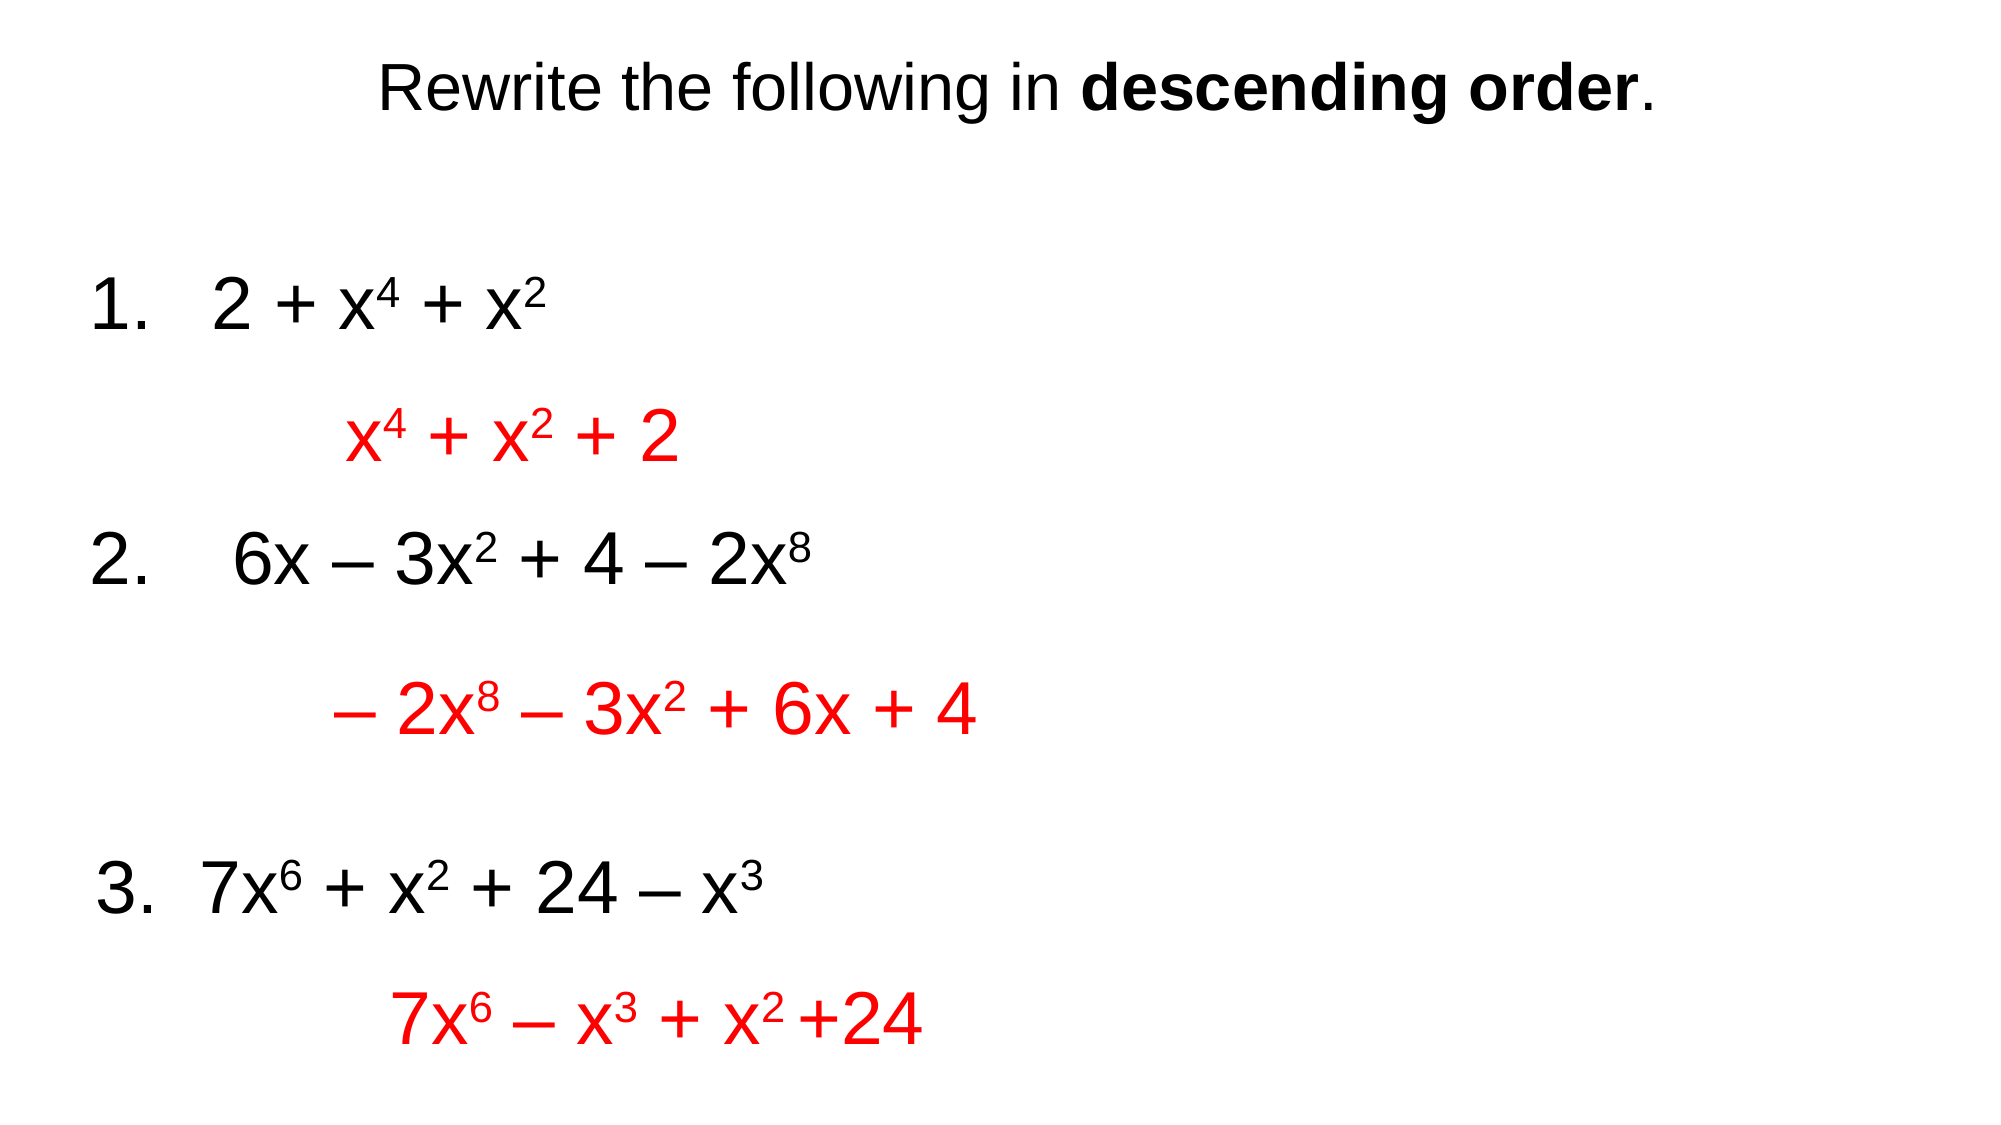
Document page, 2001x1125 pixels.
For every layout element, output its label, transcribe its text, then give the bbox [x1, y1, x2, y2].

text_box 2 + x4 + x2 6x – 3x2 + 4 – 2x8 [75, 247, 1550, 608]
text_box – 2x8 – 3x2 + 6x + 4 [319, 651, 1070, 757]
text_box Rewrite the following in descending order. [362, 36, 1813, 132]
text_box 7x6 – x3 + x2 +24 [374, 962, 1350, 1068]
text_box x4 + x2 + 2 [330, 379, 697, 484]
text_box 3. 7x6 + x2 + 24 – x3 [80, 830, 1581, 936]
